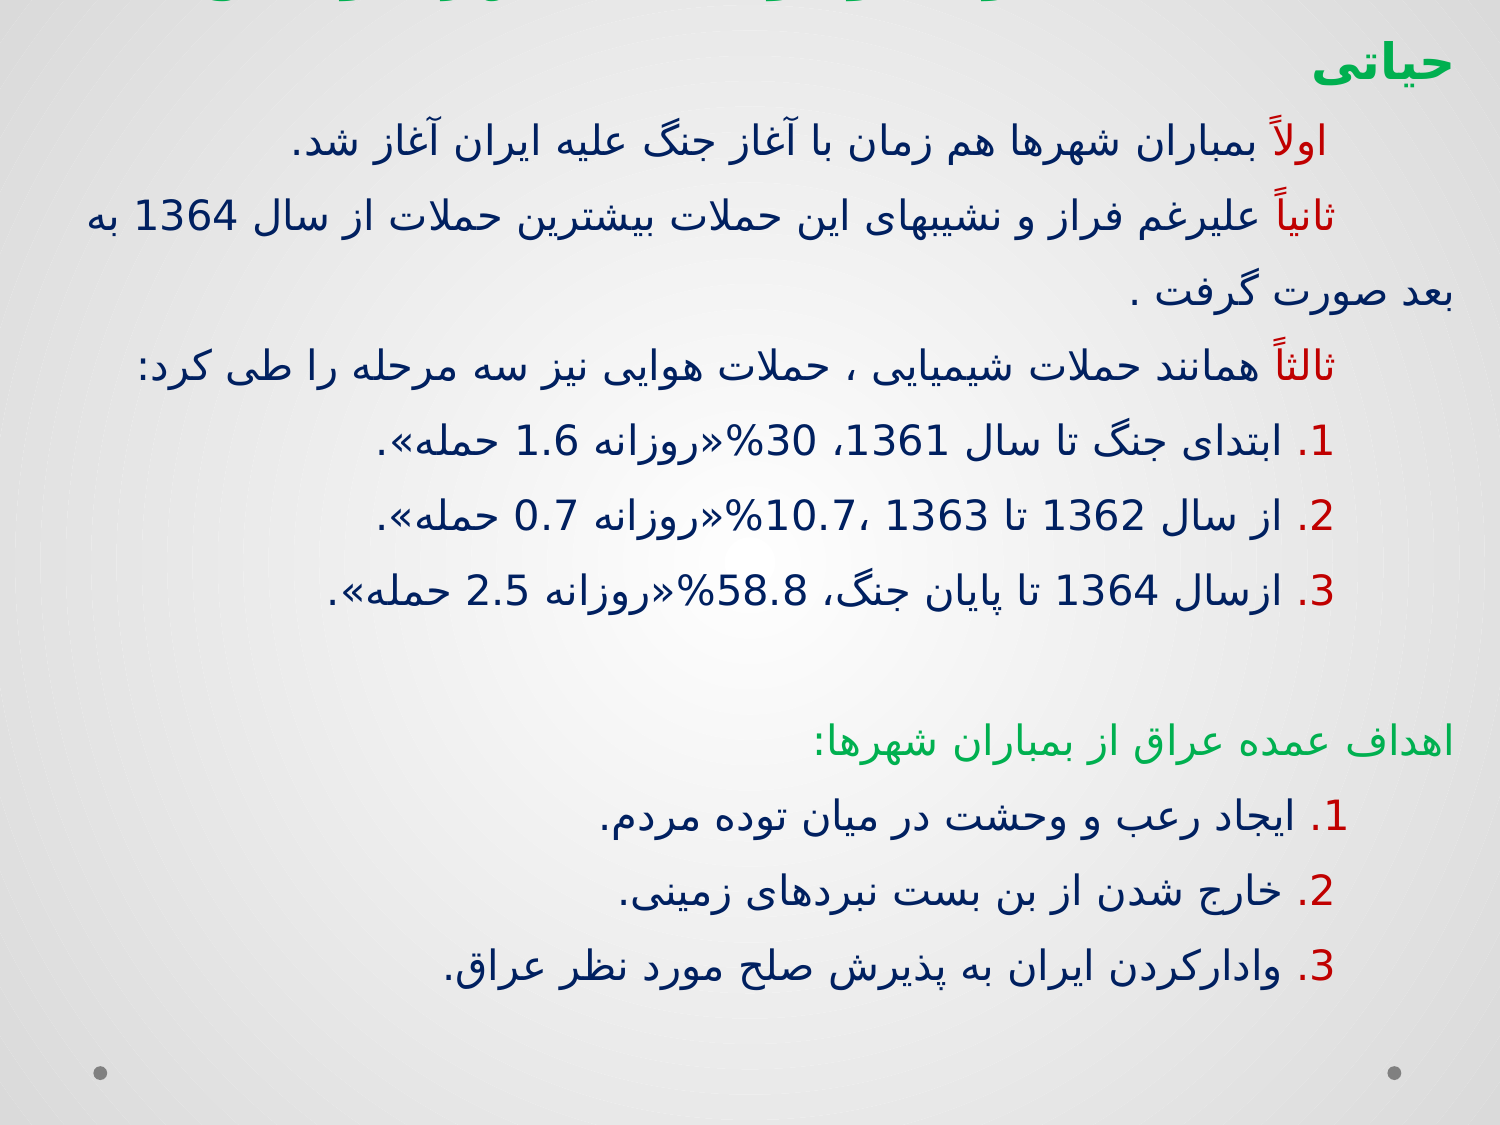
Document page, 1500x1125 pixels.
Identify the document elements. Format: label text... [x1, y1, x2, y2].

title ب) حملات هوایی و موشکی به شهرها و منابع حیاتی اولاً بمباران شهرها هم زمان با آغاز جنگ علیه ایران آغاز شد. ثانیاً علیرغم فراز و نشیبهای این حملات بیشترین حملات از سال 1364 به بعد صورت گرفت . ثالثاً همانند حملات شیمیایی ، حملات هوایی نیز سه مرحله را طی کرد: 1. ابتدای جنگ تا سال 1361، 30%«روزانه 1.6 حمله». 2. از سال 1362 تا 1363 ،10.7%«روزانه 0.7 حمله». 3. ازسال 1364 تا پایان جنگ، 58.8%«روزانه 2.5 حمله». اهداف عمده عراق از بمباران شهرها: 1. ایجاد رعب و وحشت در میان توده مردم. 2. خارج شدن از بن بست نبردهای زمینی. 3. وادارکردن ایران به پذیرش صلح مورد نظر عراق. [64, 19, 1471, 1047]
